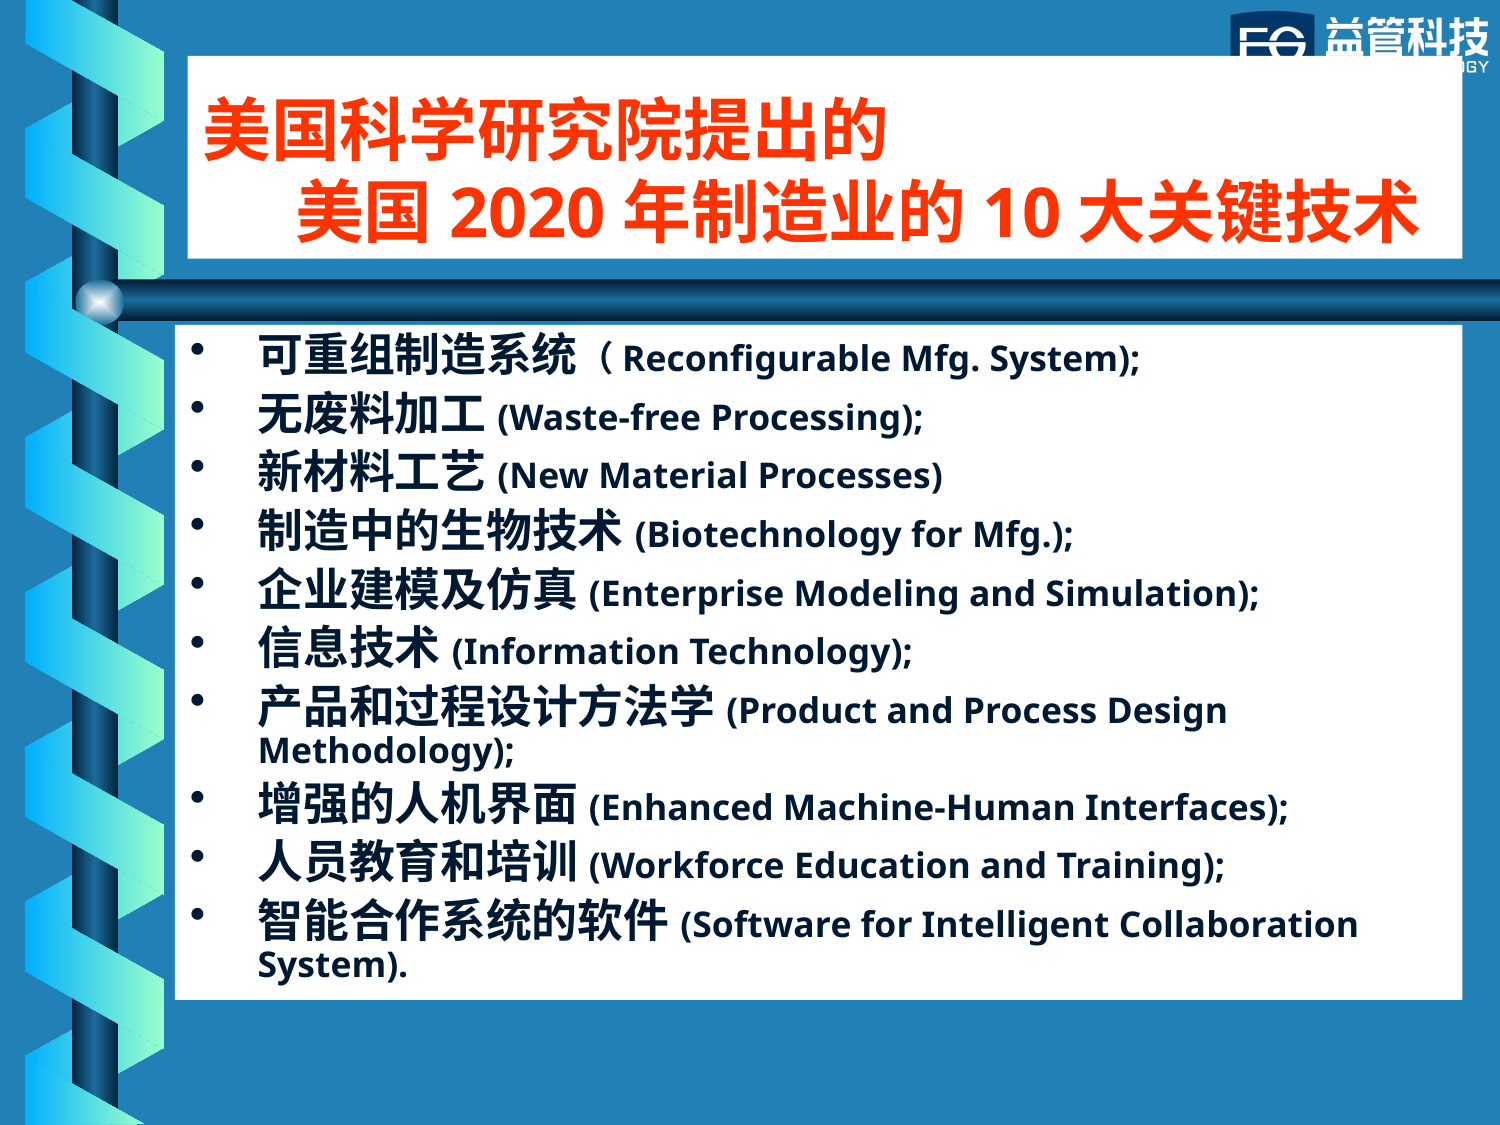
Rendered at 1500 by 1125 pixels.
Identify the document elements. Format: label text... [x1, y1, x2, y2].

picture [1223, 0, 1498, 98]
title 美国科学研究院提出的 美国2020年制造业的10大关键技术 [187, 55, 1463, 259]
list 可重组制造系统（Reconfigurable Mfg. System); 无废料加工(Waste-free Processing); 新材料工艺(New Material Processes) 制造中的生物技术(Biotechnology for Mfg.); 企业建模及仿真(Enterprise Modeling and Simulation); 信息技术(Information Technology); 产品和过程设计方法学(Product and Process Design Methodology); 增强的人机界面(Enhanced Machine-Human Interfaces); 人员教育和培训(Workforce Education and Training); 智能合作系统的软件(Software for Intelligent Collaboration System). [174, 324, 1463, 1001]
